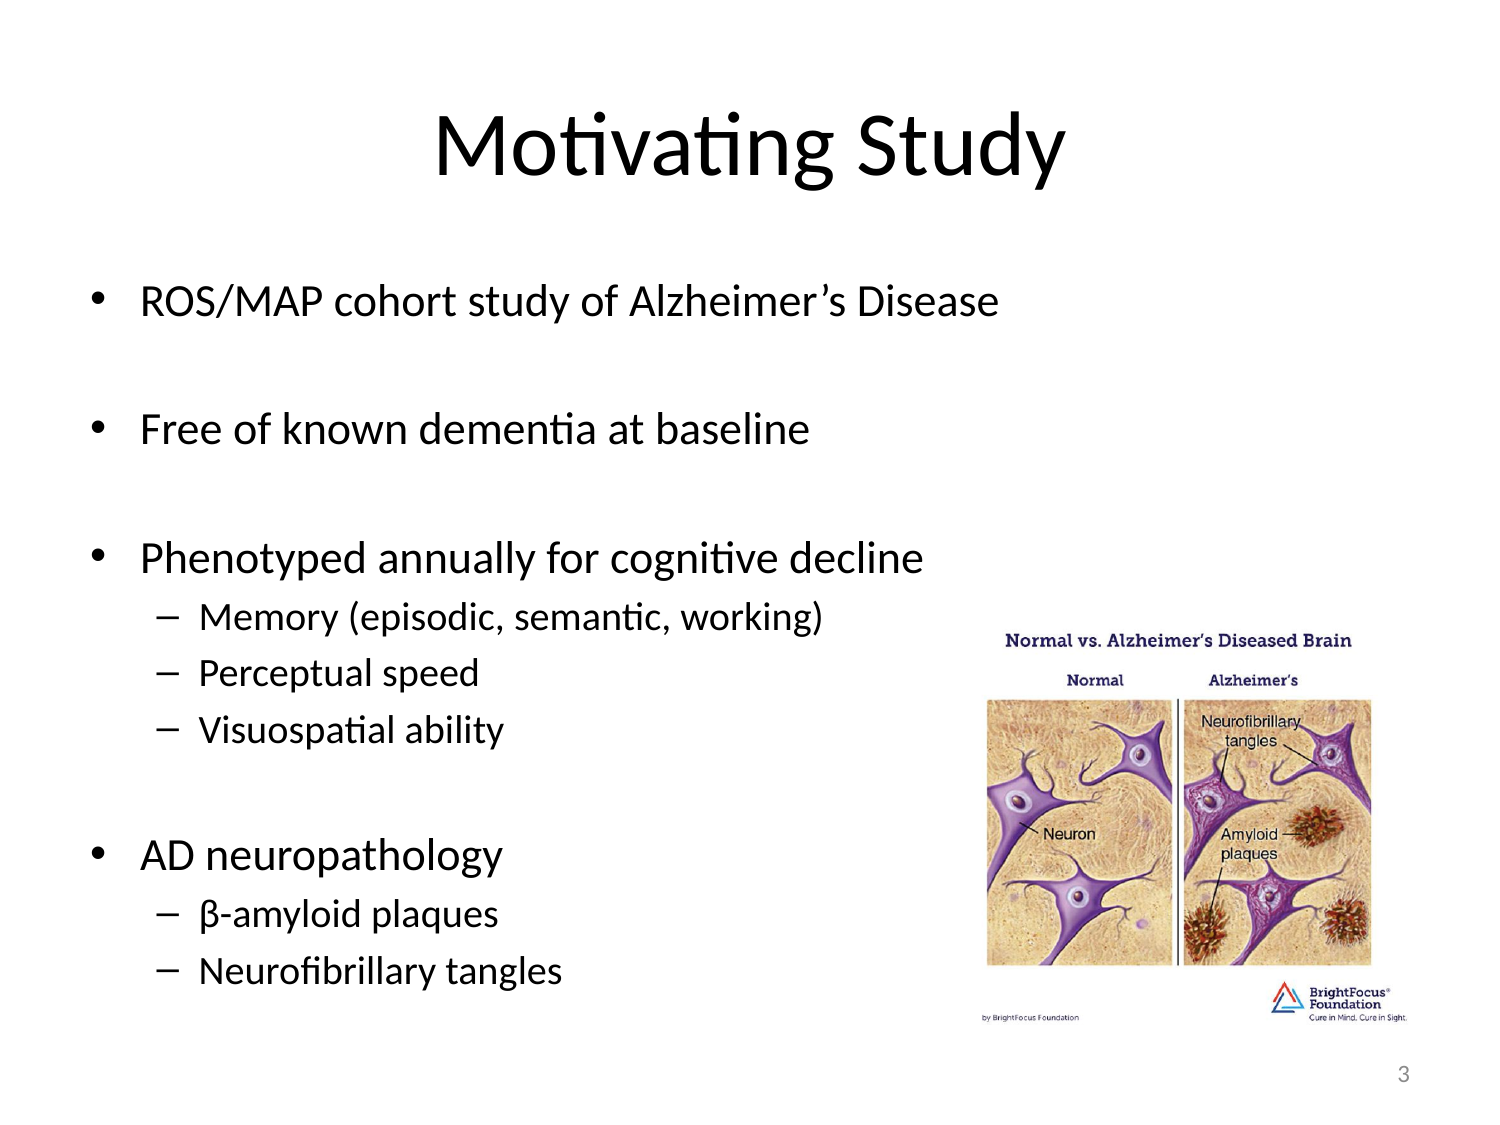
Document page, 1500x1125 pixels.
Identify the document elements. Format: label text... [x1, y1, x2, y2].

slide_number 3 [1074, 1051, 1425, 1103]
picture [981, 620, 1426, 1043]
list ROS/MAP cohort study of Alzheimer’s Disease Free of known dementia at baseline Phenotyped annually for cognitive decline Memory (episodic, semantic, working) Perceptual speed Visuospatial ability AD neuropathology β-amyloid plaques Neurofibrillary tangles [75, 262, 1425, 1005]
title Motivating Study [75, 45, 1425, 233]
